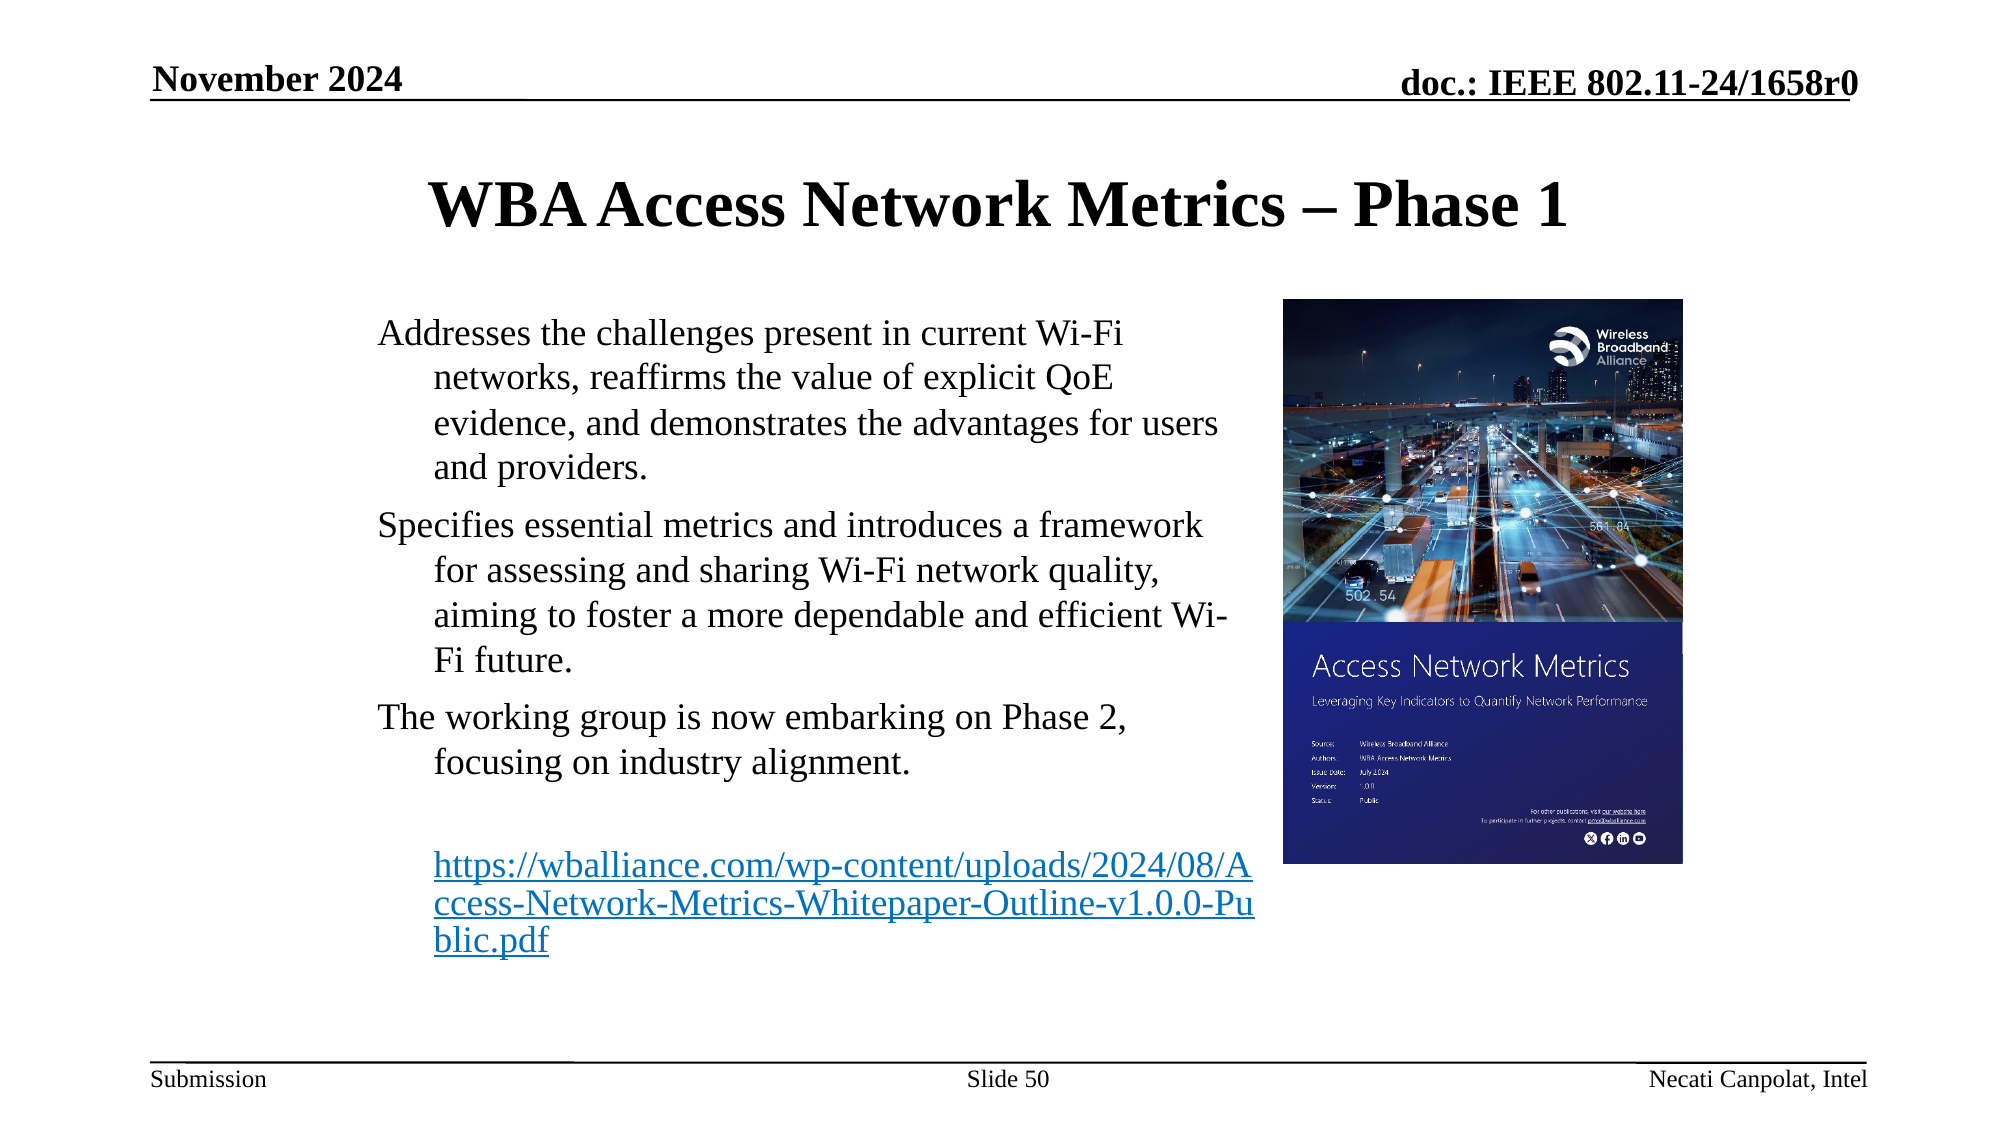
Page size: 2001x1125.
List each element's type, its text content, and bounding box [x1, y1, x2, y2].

title WBA Access Network Metrics – Phase 1 [149, 112, 1850, 288]
picture [1283, 299, 1683, 865]
slide_number Slide 50 [950, 1061, 1067, 1123]
footer Necati Canpolat, Intel [1171, 1061, 1869, 1093]
list Addresses the challenges present in current Wi-Fi networks, reaffirms the value of explicit QoE evidence, and demonstrates the advantages for users and providers. Specifies essential metrics and introduces a framework for assessing and sharing Wi-Fi network quality, aiming to foster a more dependable and efficient Wi-Fi future. The working group is now embarking on Phase 2, focusing on industry alignment. https://wballiance.com/wp-content/uploads/2024/08/Access-Network-Metrics-Whitepaper-Outline-v1.0.0-Public.pdf [361, 299, 1272, 976]
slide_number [152, 54, 563, 100]
